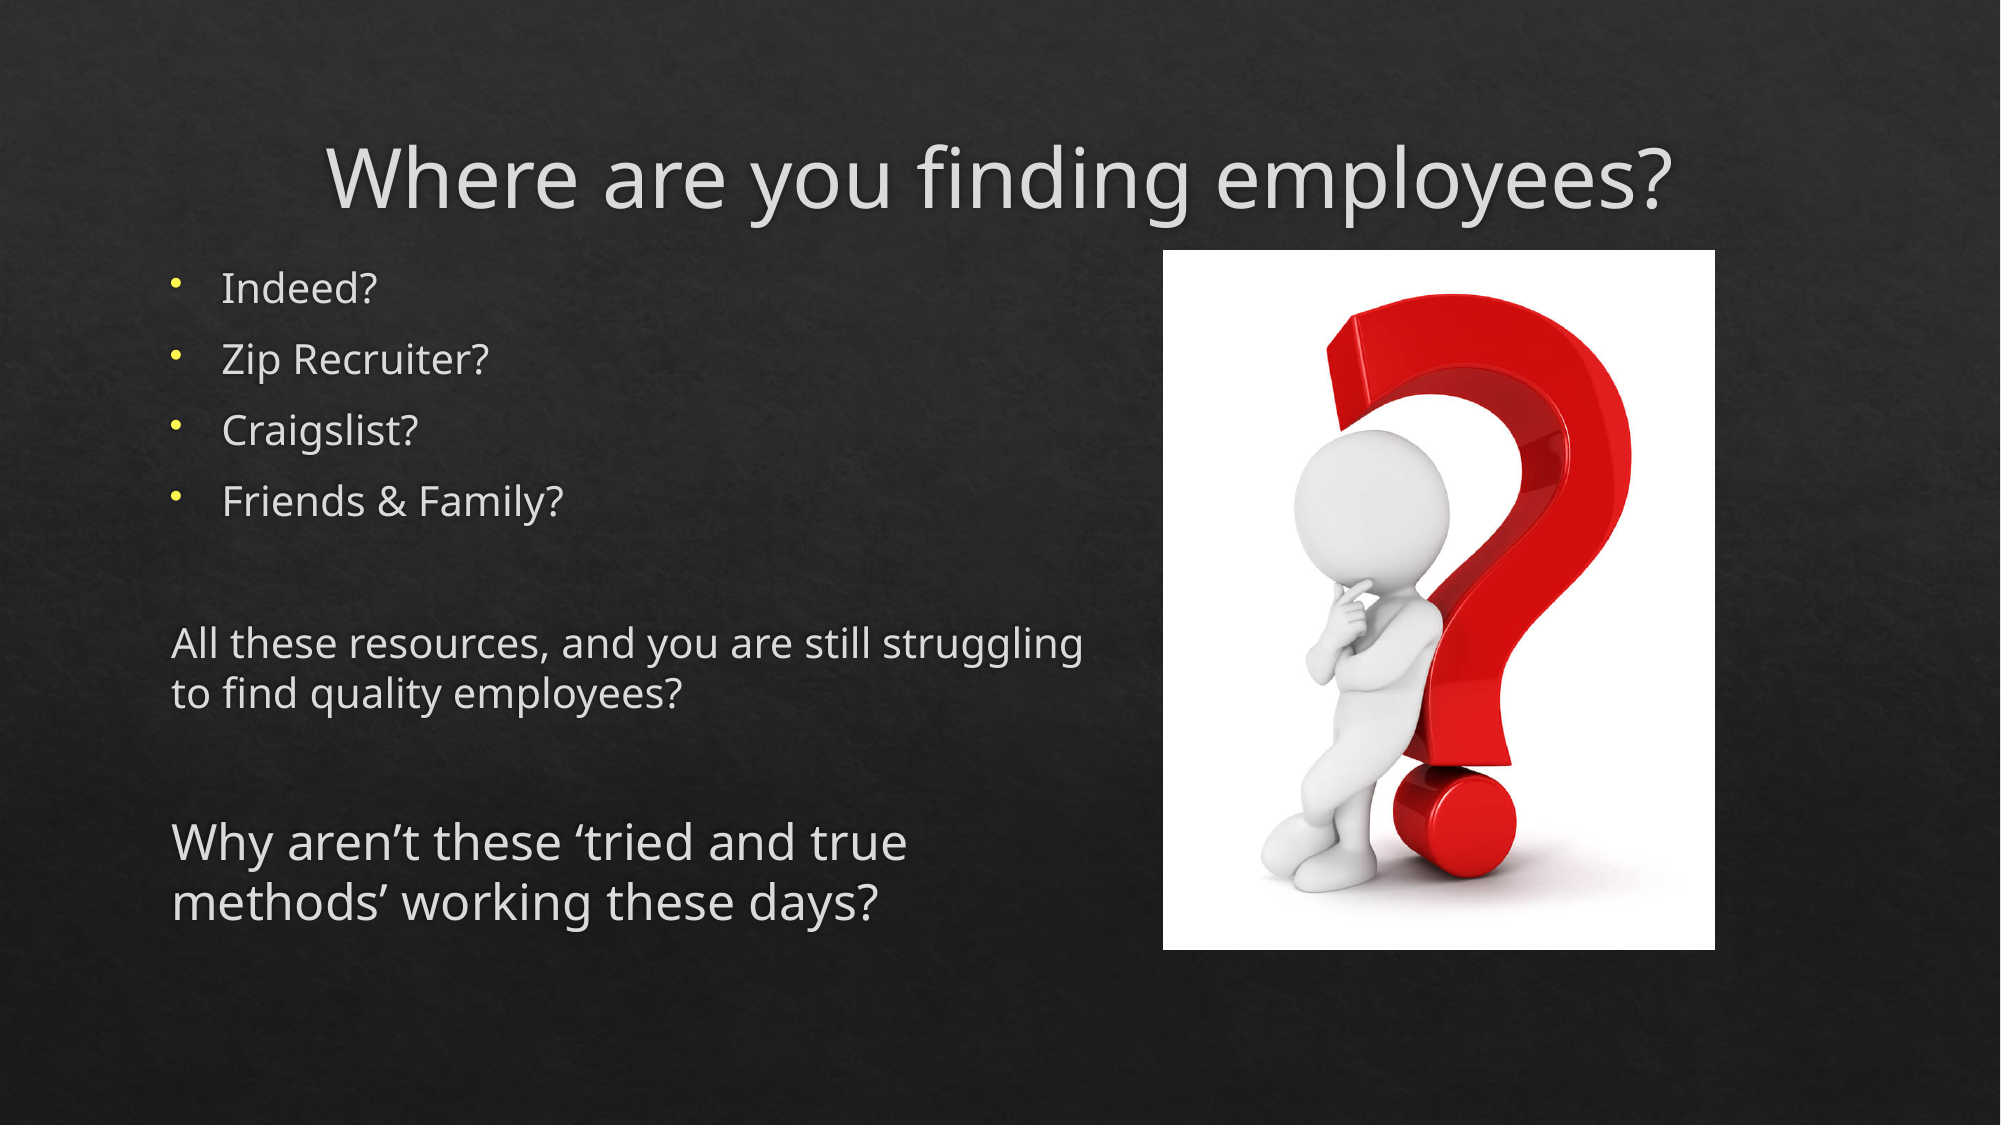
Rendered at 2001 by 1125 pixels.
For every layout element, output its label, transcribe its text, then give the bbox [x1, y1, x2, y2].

list Indeed? Zip Recruiter? Craigslist? Friends & Family? All these resources, and you are still struggling to find quality employees? Why aren’t these ‘tried and true methods’ working these days? [149, 254, 1146, 950]
picture [1163, 250, 1715, 951]
title Where are you finding employees? [150, 95, 1850, 255]
